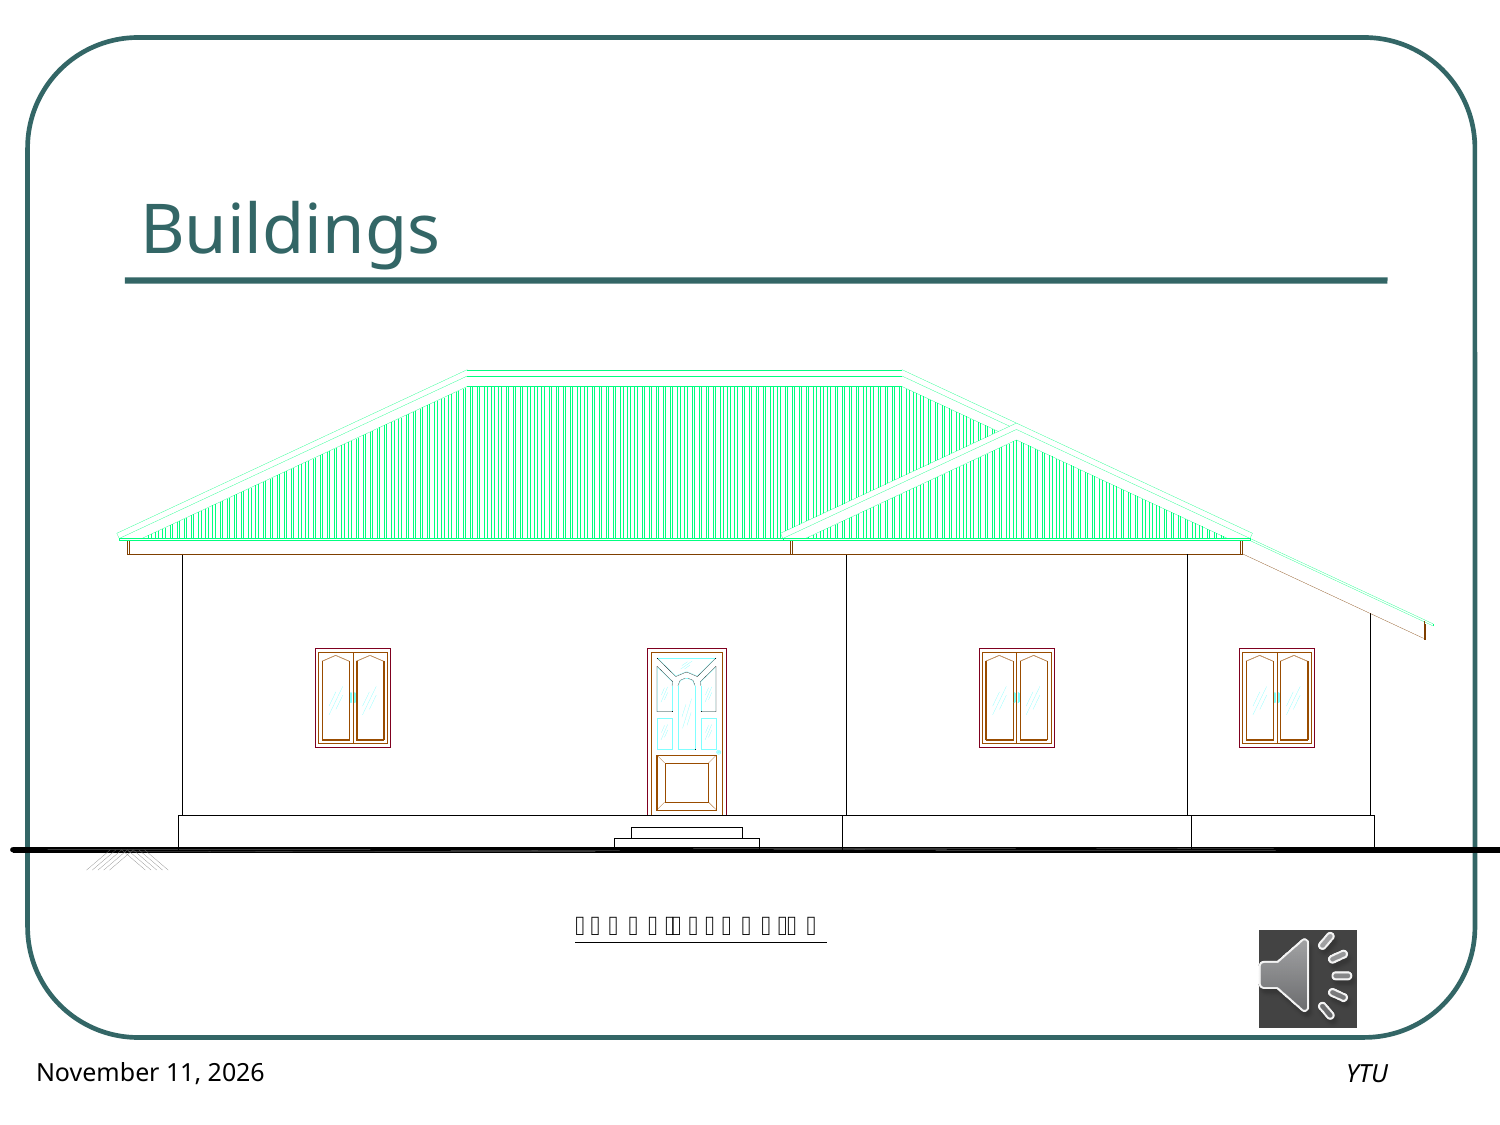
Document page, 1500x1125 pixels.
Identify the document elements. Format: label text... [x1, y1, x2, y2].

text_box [249, 228, 1251, 263]
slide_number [0, 1048, 302, 1124]
slide_number YTU [1234, 1050, 1500, 1125]
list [0, 264, 1500, 1023]
title Buildings [125, 87, 1388, 263]
picture [1257, 928, 1359, 1029]
